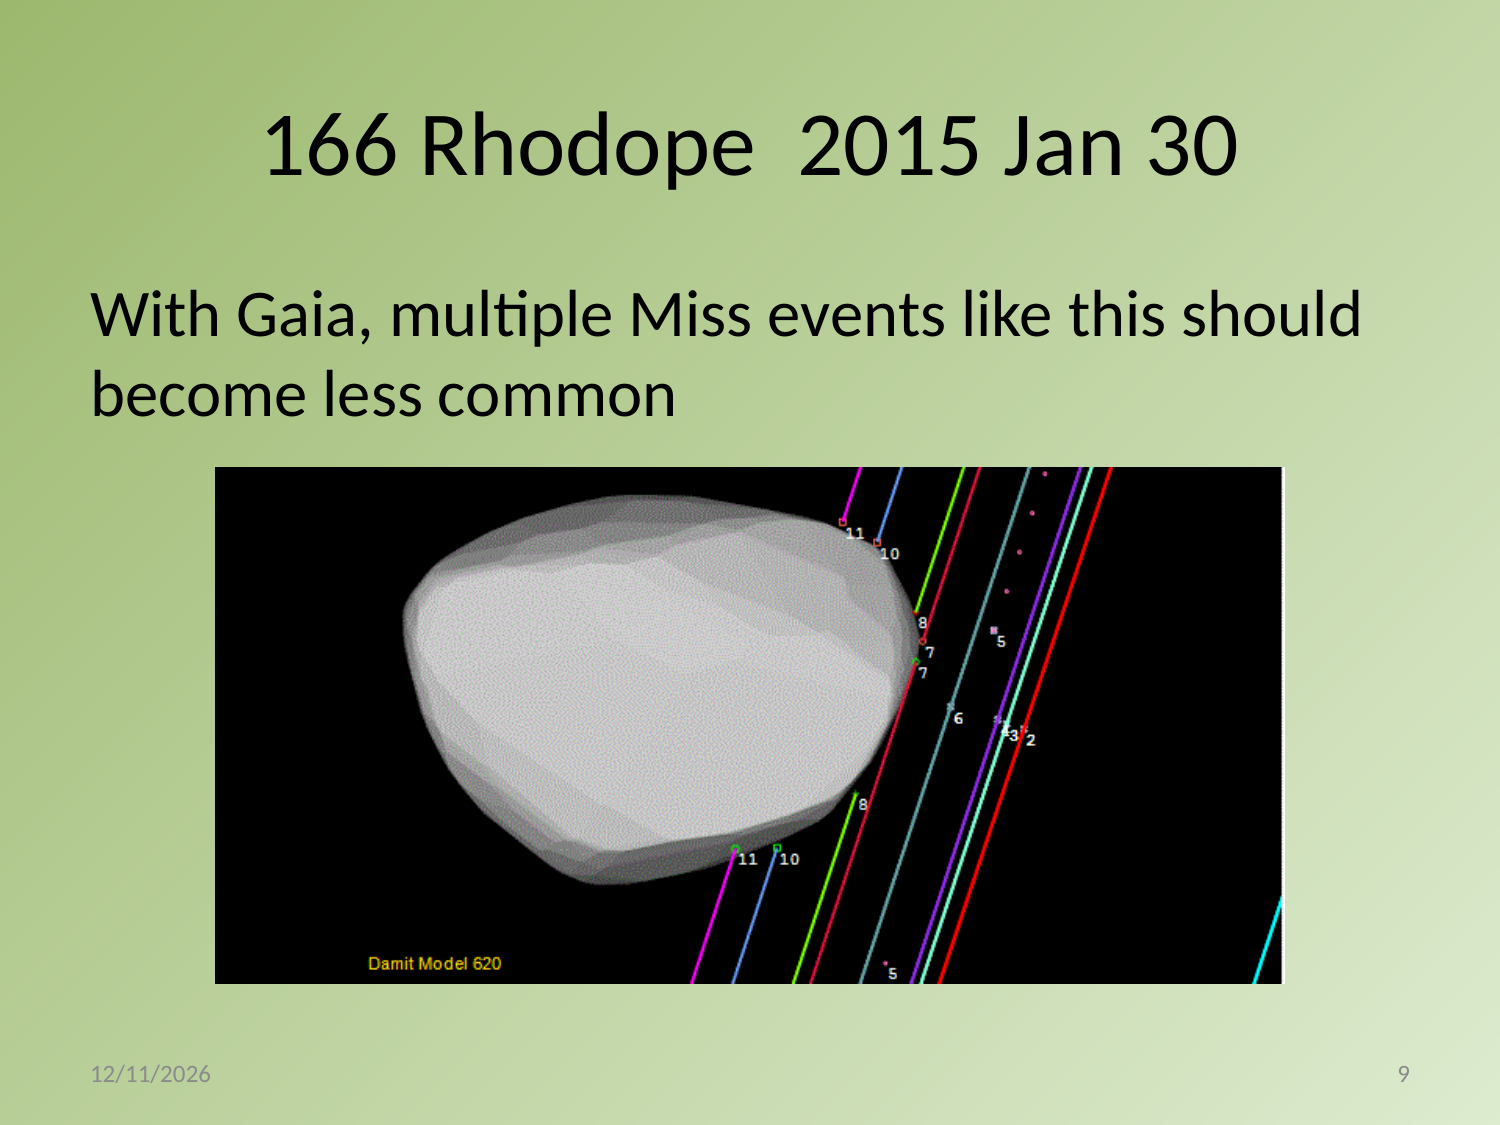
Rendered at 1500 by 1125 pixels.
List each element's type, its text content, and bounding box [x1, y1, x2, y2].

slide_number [75, 1042, 425, 1103]
picture [215, 467, 1285, 984]
title 166 Rhodope 2015 Jan 30 [74, 44, 1426, 233]
list With Gaia, multiple Miss events like this should become less common [74, 262, 1426, 410]
slide_number 9 [1074, 1042, 1425, 1103]
